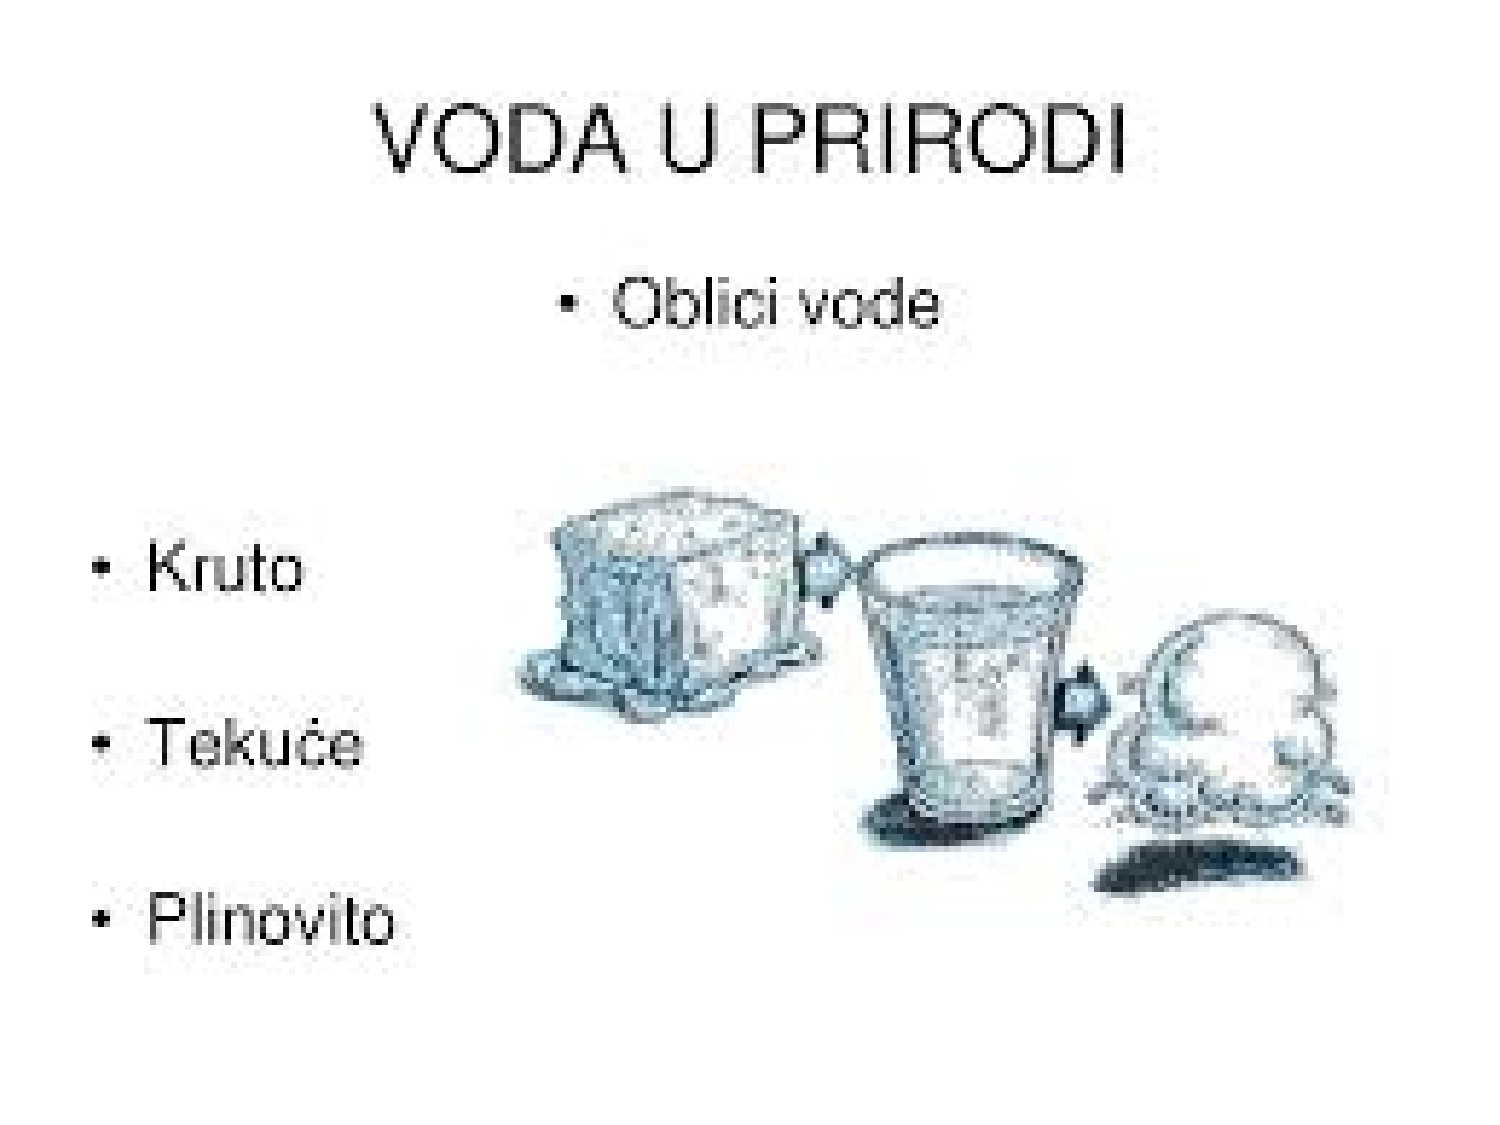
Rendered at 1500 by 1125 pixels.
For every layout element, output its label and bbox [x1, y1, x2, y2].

list [0, 0, 1500, 1125]
